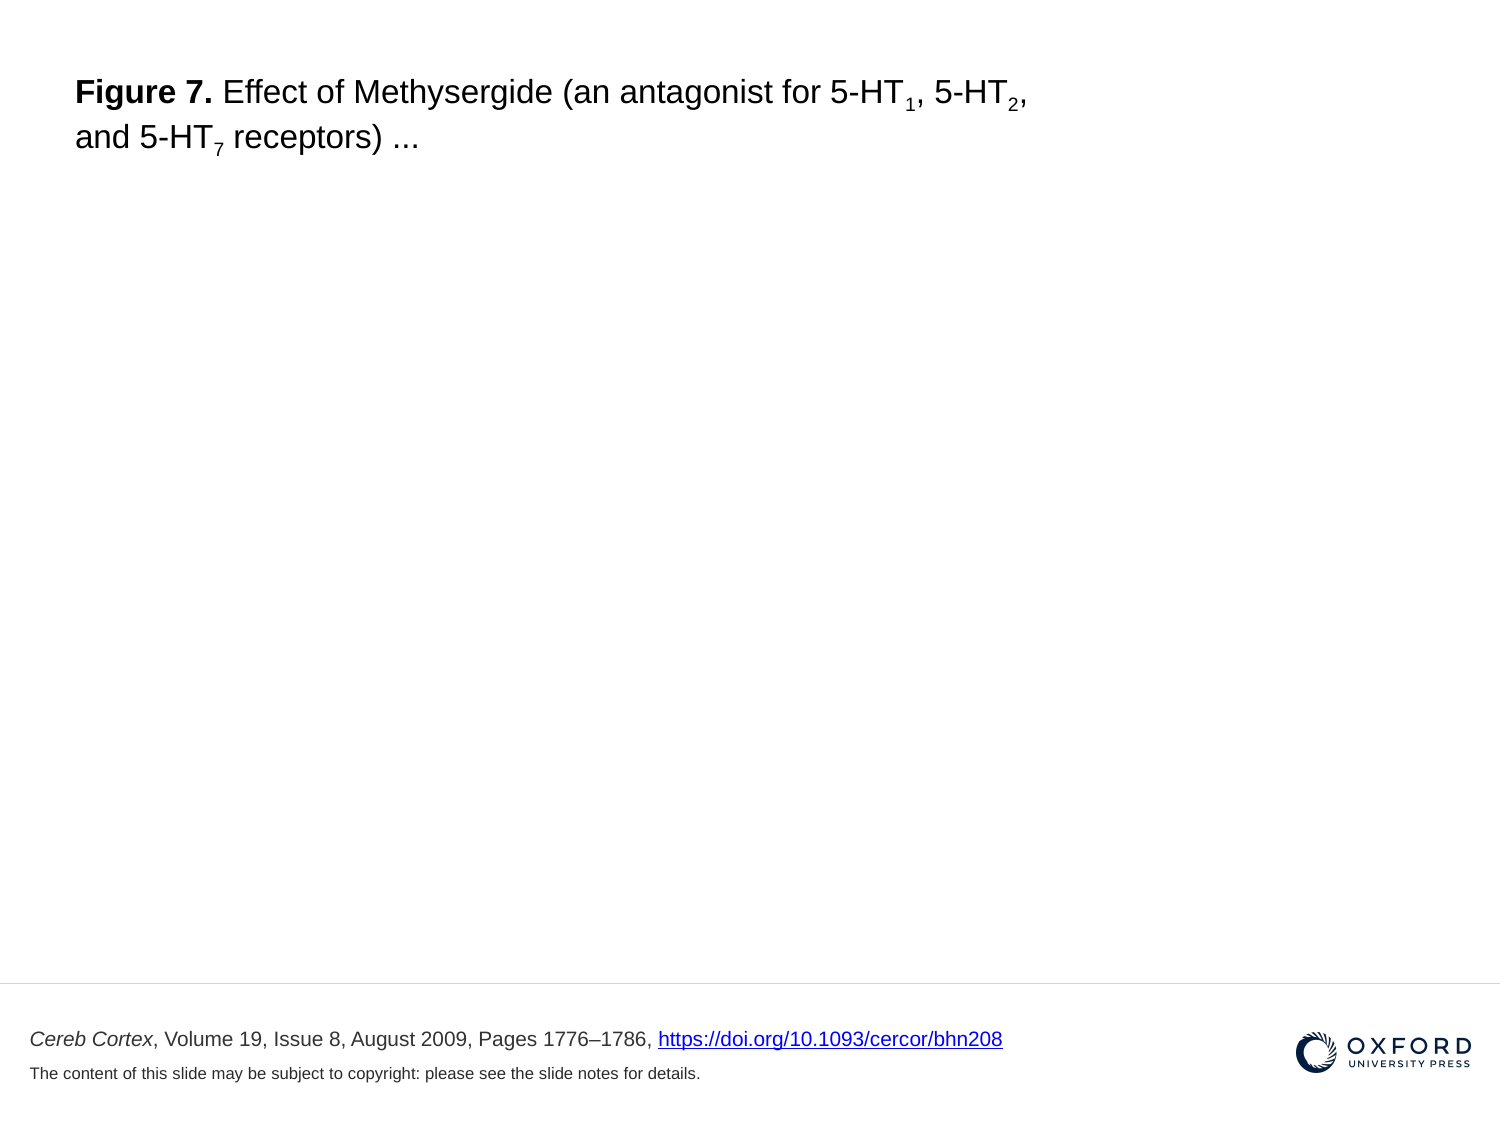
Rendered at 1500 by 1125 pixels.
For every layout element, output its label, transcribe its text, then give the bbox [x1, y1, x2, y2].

title Figure 7. Effect of Methysergide (an antagonist for 5-HT1, 5-HT2, and 5-HT7 receptors) ... [75, 69, 1078, 171]
footer Cereb Cortex, Volume 19, Issue 8, August 2009, Pages 1776–1786, https://doi.org/10.1093/cercor/bhn208 The content of this slide may be subject to copyright: please see the slide notes for details. [0, 983, 1260, 1125]
picture [1296, 1032, 1471, 1073]
